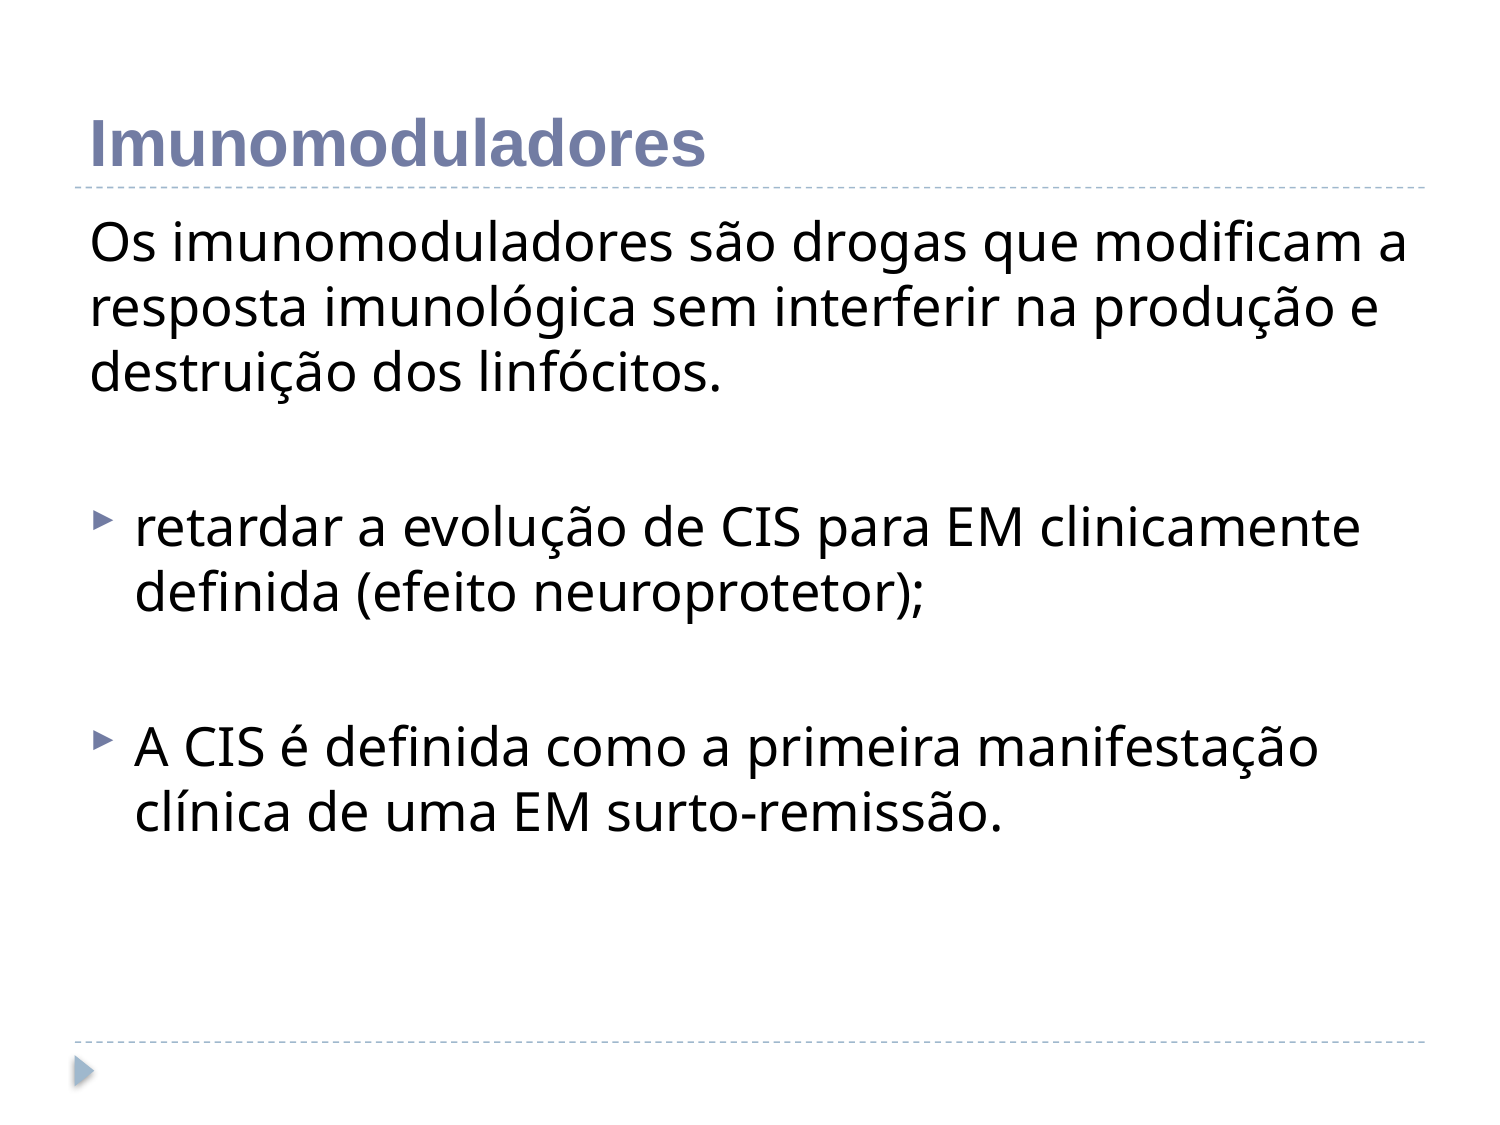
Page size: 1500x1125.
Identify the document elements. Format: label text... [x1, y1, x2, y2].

list Os imunomoduladores são drogas que modificam a resposta imunológica sem interferir na produção e destruição dos linfócitos. retardar a evolução de CIS para EM clinicamente definida (efeito neuroprotetor); A CIS é definida como a primeira manifestação clínica de uma EM surto-remissão. [75, 200, 1425, 1010]
title Imunomoduladores [75, 24, 1425, 188]
